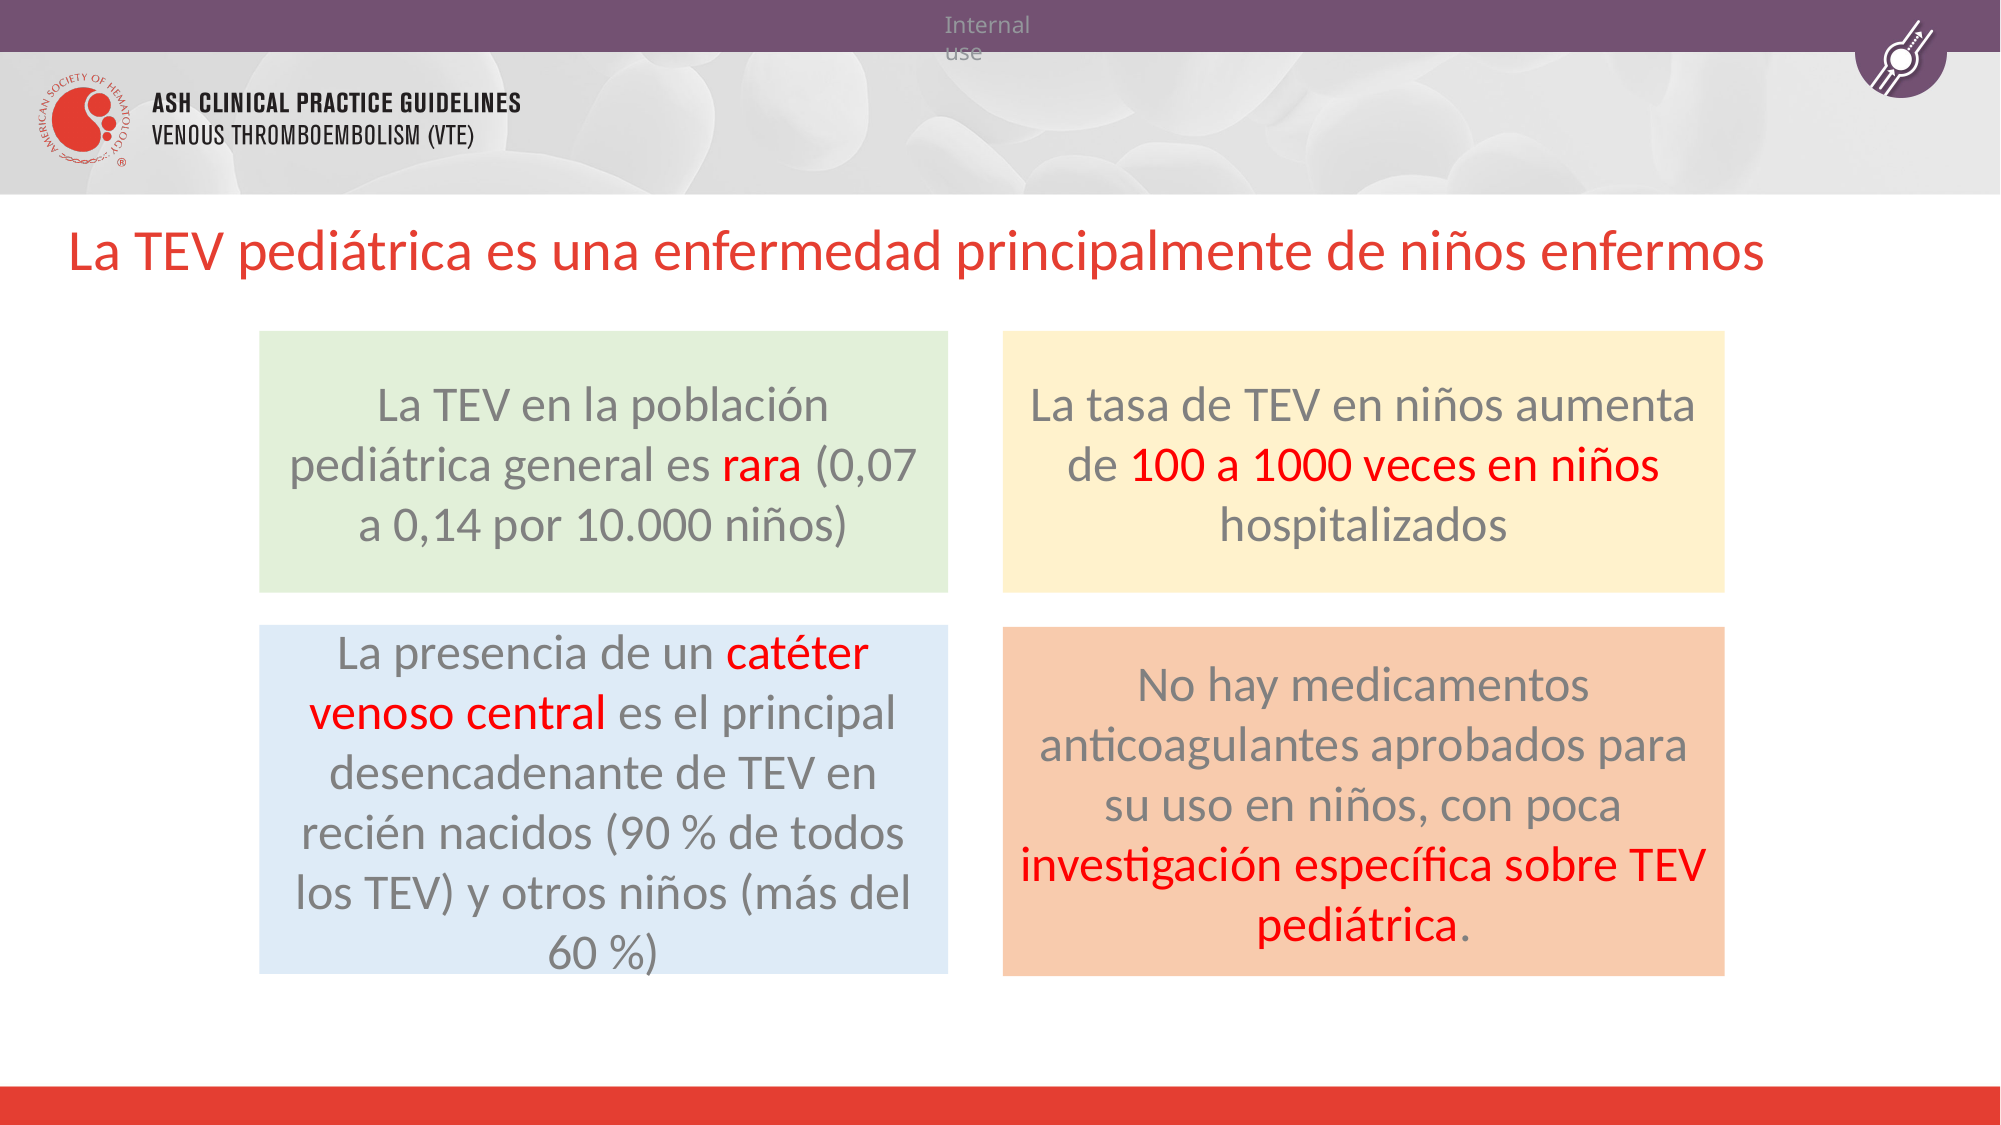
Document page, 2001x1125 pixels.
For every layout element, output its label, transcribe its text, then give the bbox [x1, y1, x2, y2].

picture [0, 0, 2001, 1125]
text_box La TEV en la población pediátrica general es rara (0,07 a 0,14 por 10.000 niños) [259, 330, 949, 593]
text_box No hay medicamentos anticoagulantes aprobados para su uso en niños, con poca investigación específica sobre TEV pediátrica. [1002, 626, 1725, 977]
text_box La tasa de TEV en niños aumenta de 100 a 1000 veces en niños hospitalizados [1002, 330, 1725, 593]
text_box La presencia de un catéter venoso central es el principal desencadenante de TEV en recién nacidos (90 % de todos los TEV) y otros niños (más del 60 %) [259, 624, 949, 974]
title La TEV pediátrica es una enfermedad principalmente de niños enfermos [68, 219, 1966, 289]
